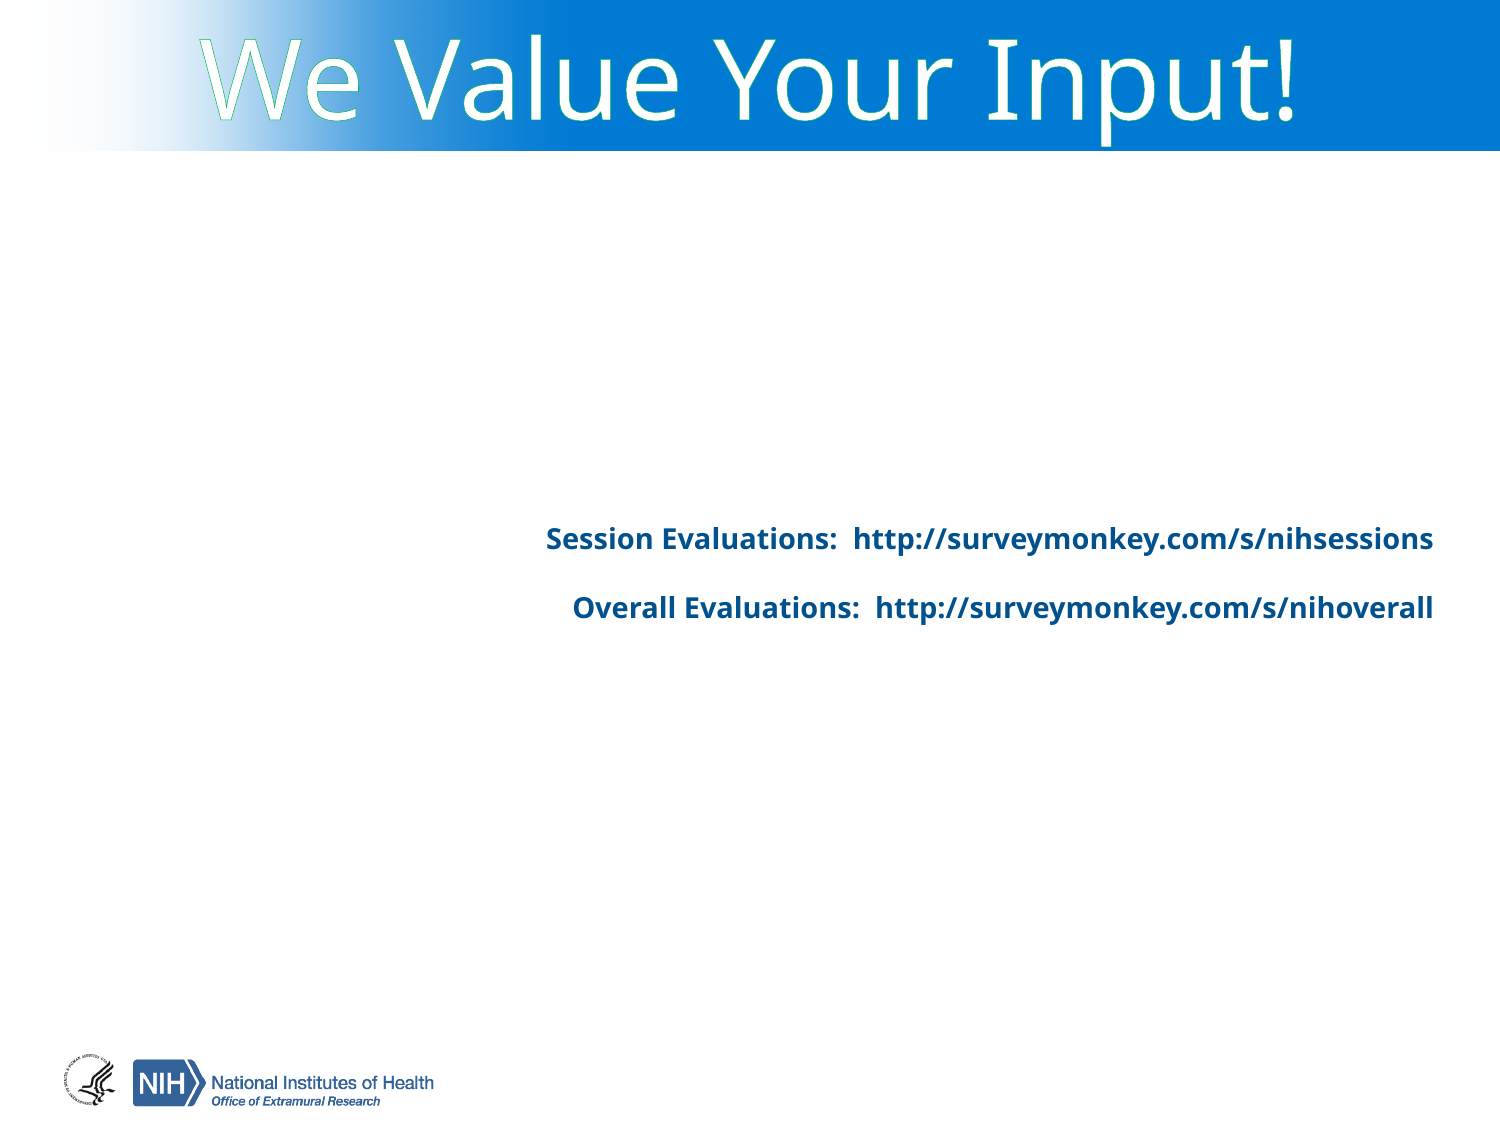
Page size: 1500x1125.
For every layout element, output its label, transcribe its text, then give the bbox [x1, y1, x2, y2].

text_box We Value Your Input! [0, 0, 1500, 150]
picture [64, 1054, 116, 1106]
title Session Evaluations: http://surveymonkey.com/s/nihsessions Overall Evaluations: http://surveymonkey.com/s/nihoverall [99, 512, 1450, 633]
picture [125, 1049, 439, 1113]
